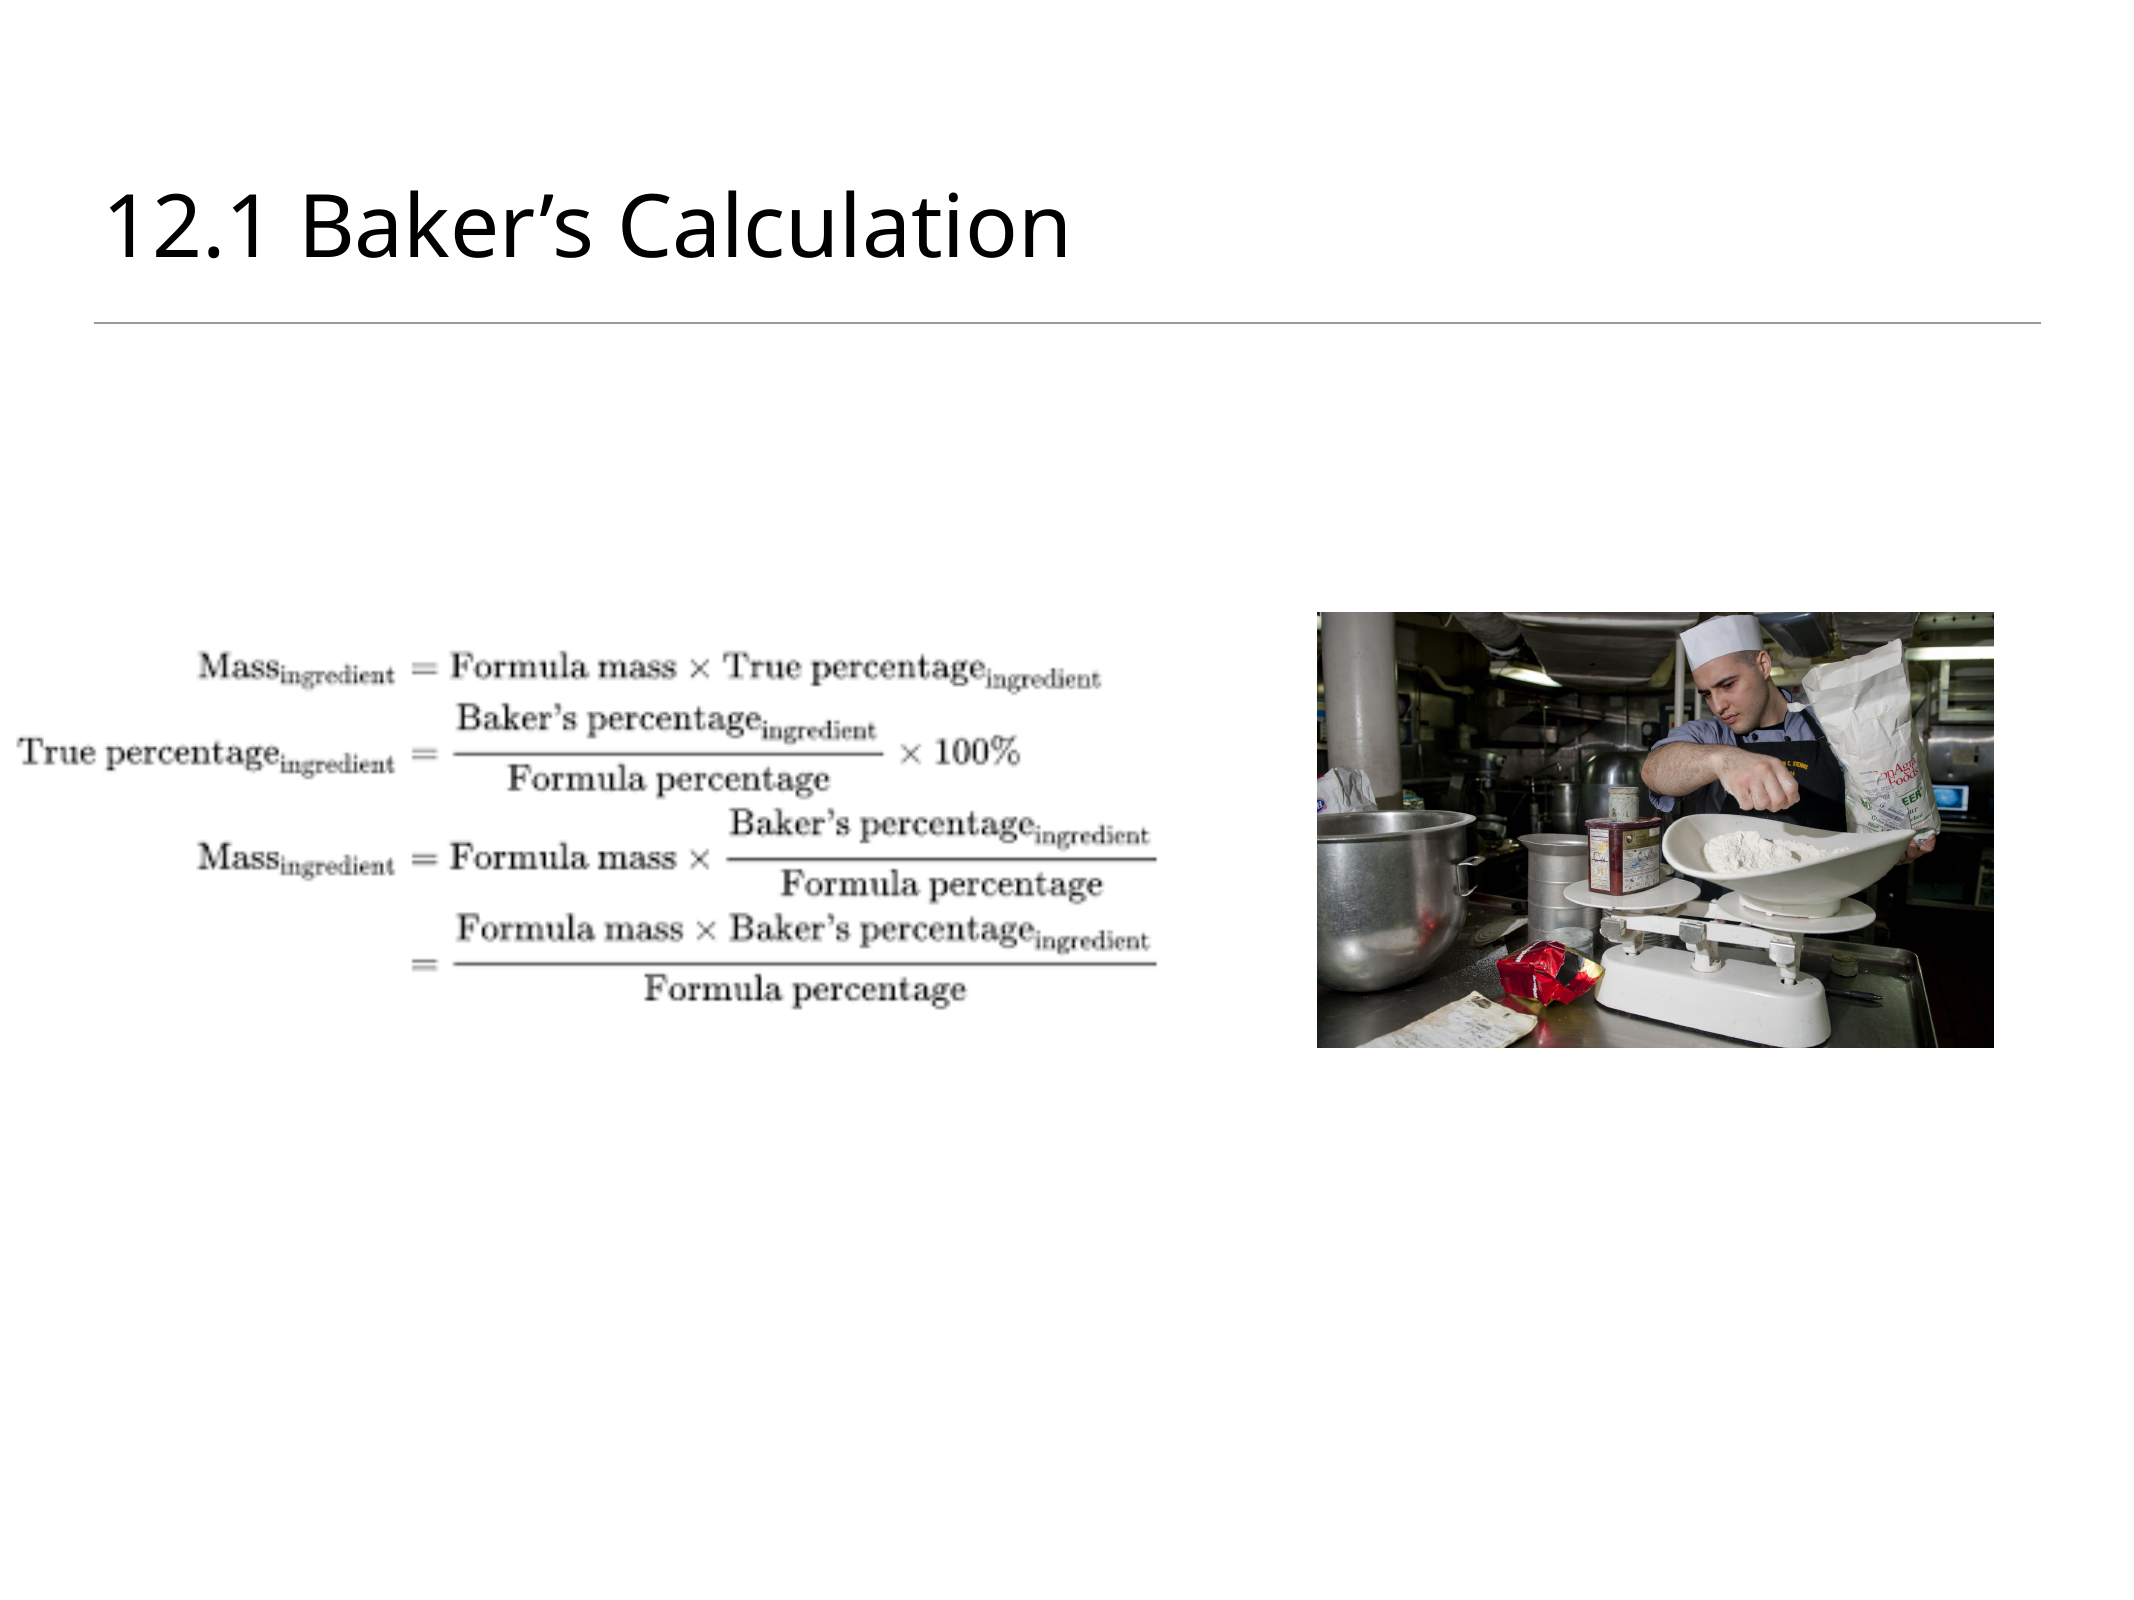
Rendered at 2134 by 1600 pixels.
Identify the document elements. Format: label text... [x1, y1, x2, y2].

picture [1317, 611, 1994, 1048]
picture [12, 646, 1169, 1013]
title 12.1 Baker’s Calculation [93, 53, 2041, 284]
